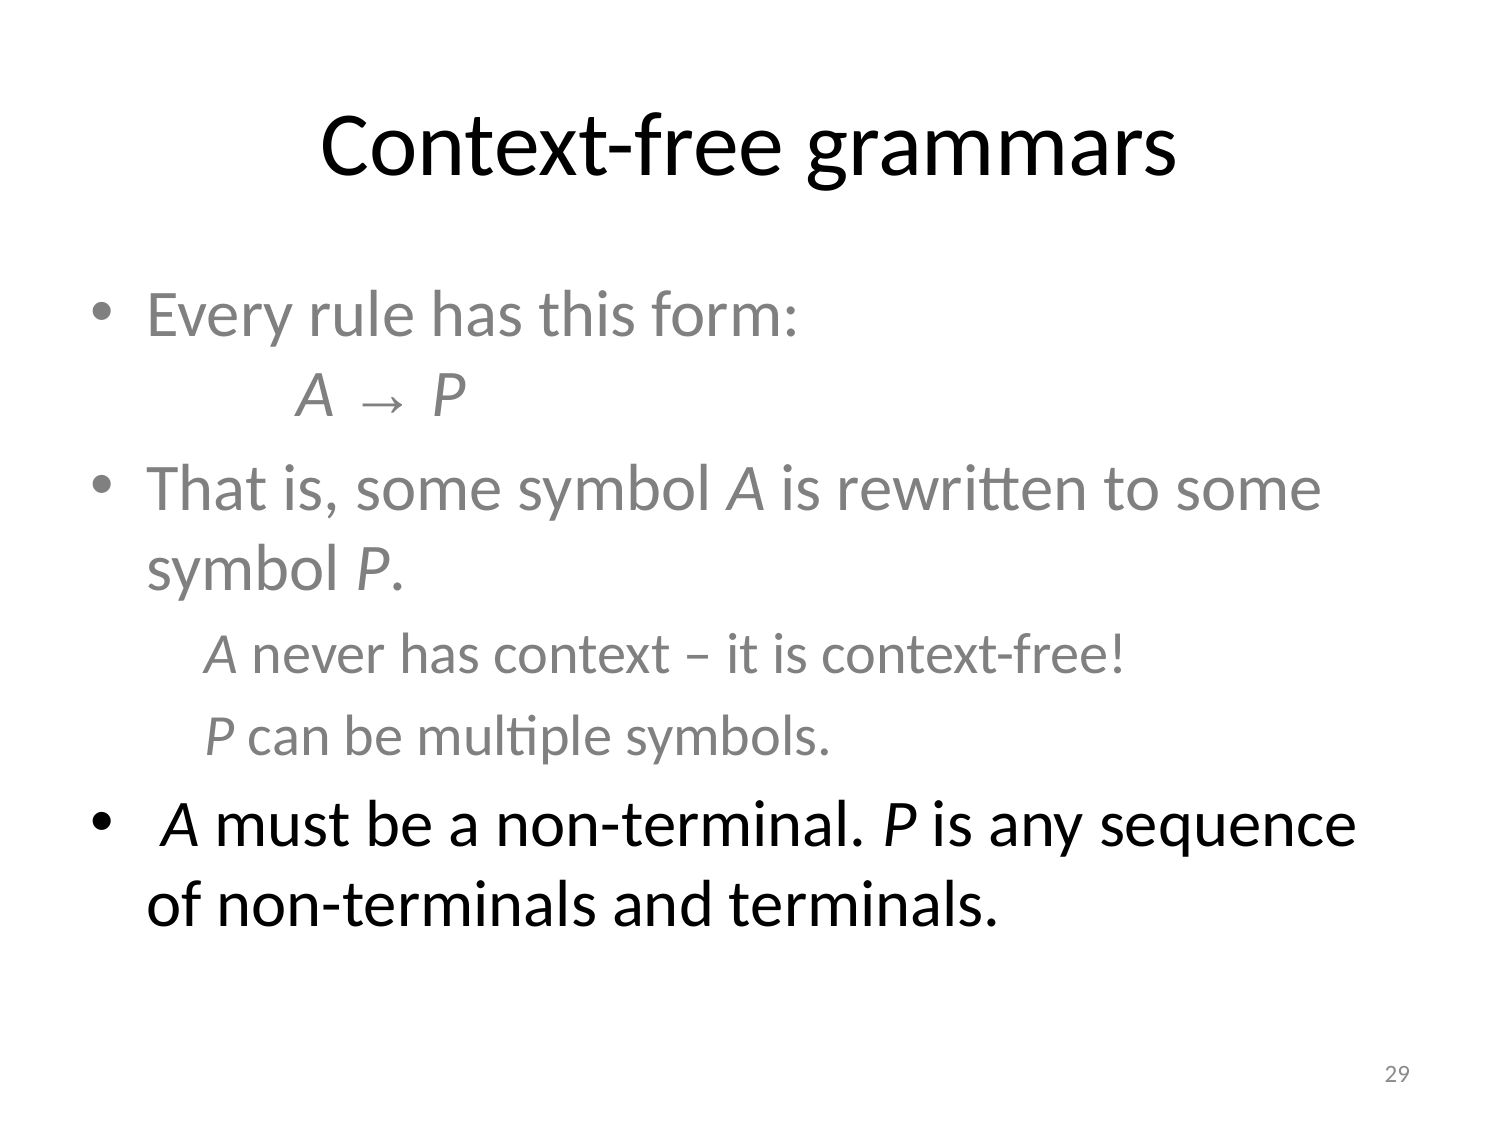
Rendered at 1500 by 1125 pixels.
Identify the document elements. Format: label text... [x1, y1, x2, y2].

list Every rule has this form: A → P That is, some symbol A is rewritten to some symbol P. A never has context – it is context-free! P can be multiple symbols. A must be a non-terminal. P is any sequence of non-terminals and terminals. [75, 262, 1425, 1005]
title Context-free grammars [75, 45, 1425, 233]
slide_number 29 [1074, 1042, 1425, 1103]
